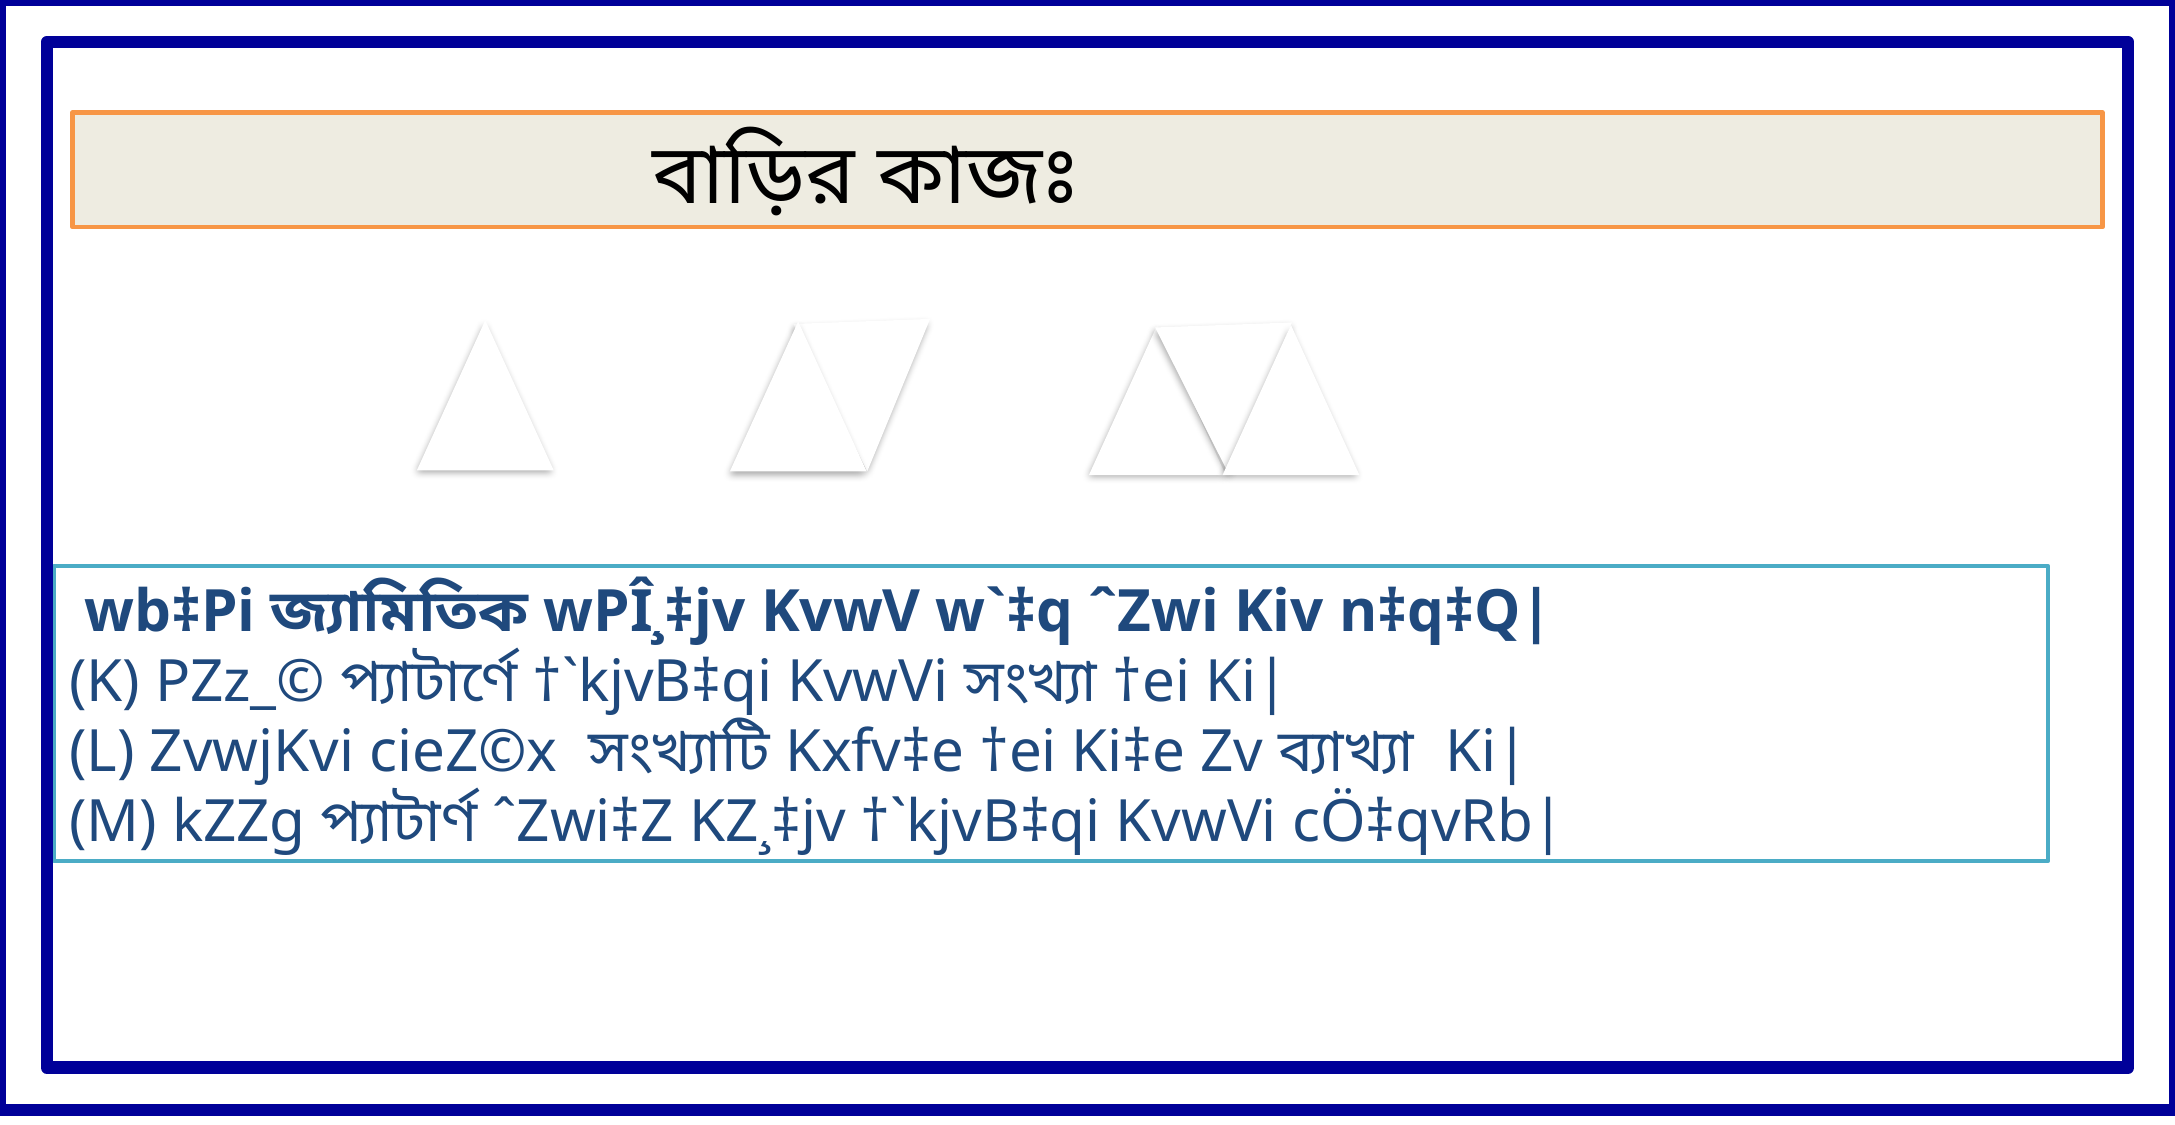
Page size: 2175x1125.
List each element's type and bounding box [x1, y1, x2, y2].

text_box [0, 0, 2175, 1111]
